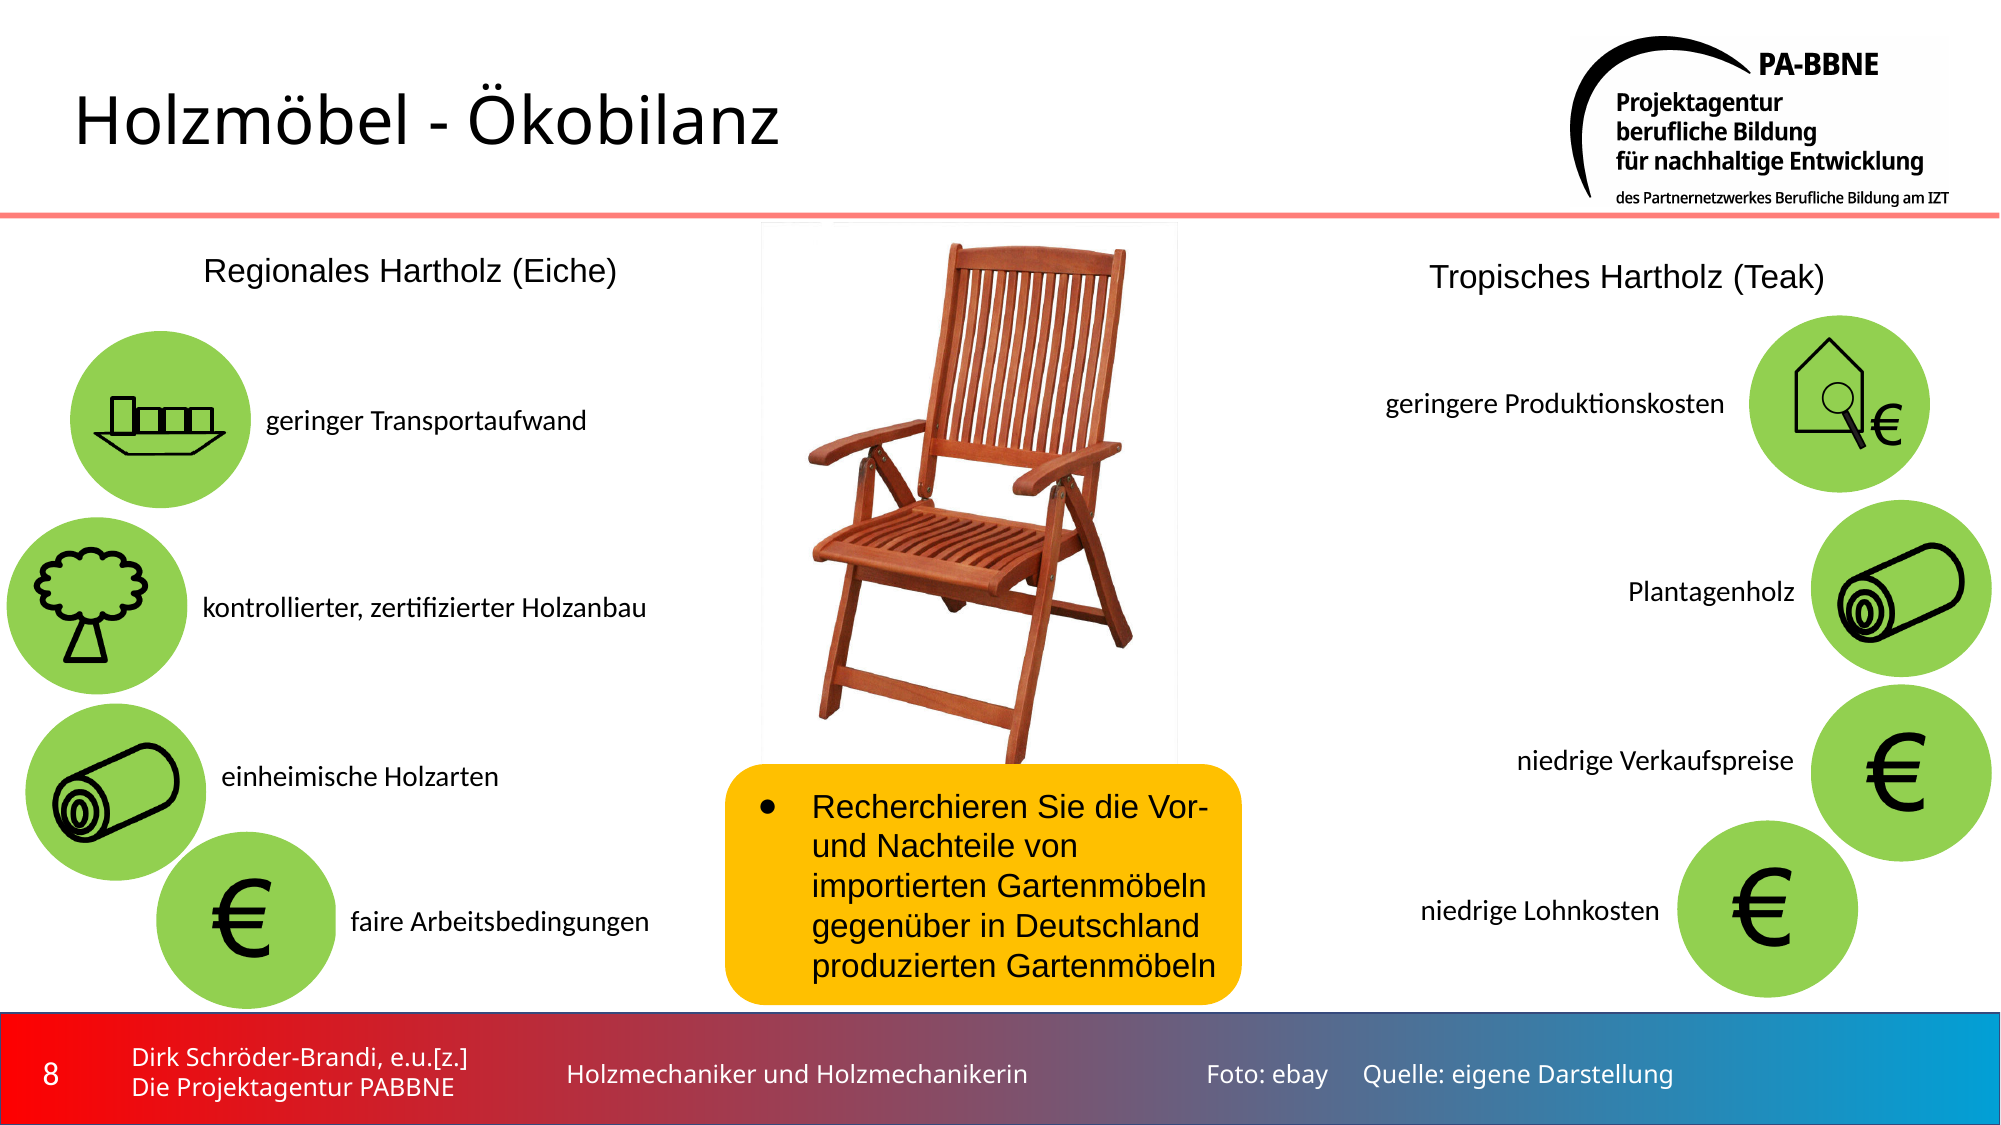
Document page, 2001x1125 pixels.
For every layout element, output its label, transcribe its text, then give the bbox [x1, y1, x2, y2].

picture [92, 396, 229, 456]
slide_number ‹#› [0, 1026, 102, 1118]
text_box kontrollierter, zertifizierter Holzanbau [187, 573, 686, 638]
footer Dirk Schröder-Brandi, e.u.[z.] Die Projektagentur PABBNE [116, 1026, 533, 1118]
text_box [6, 559, 20, 653]
text_box [156, 831, 335, 1009]
text_box geringere Produktionskosten [1370, 369, 1749, 434]
text_box [70, 331, 250, 509]
text_box niedrige Lohnkosten [1405, 876, 1678, 942]
picture [1789, 332, 1922, 454]
text_box einheimische Holzarten [206, 742, 568, 808]
text_box [1280, 266, 1572, 333]
text_box Regionales Hartholz (Eiche) [188, 234, 696, 304]
text_box [1749, 315, 1930, 493]
text_box Tropisches Hartholz (Teak) [1414, 239, 1949, 310]
picture [1837, 542, 1965, 643]
picture [1841, 723, 1962, 825]
picture [25, 539, 153, 673]
list Holzmechaniker und Holzmechanikerin [544, 1026, 1179, 1118]
text_box Plantagenholz [1613, 556, 1811, 622]
picture [52, 741, 180, 843]
text_box [1811, 499, 1992, 678]
text_box [38, 517, 187, 673]
picture [760, 221, 1178, 788]
text_box niedrige Verkaufspreise [1501, 726, 1811, 792]
title Holzmöbel - Ökobilanz [59, 29, 1536, 207]
text_box [25, 703, 206, 881]
text_box Recherchieren Sie die Vor- und Nachteile von importierten Gartenmöbeln gegenüber in Deutschland produzierten Gartenmöbeln [725, 764, 1242, 1006]
text_box geringer Transportaufwand [250, 386, 613, 452]
picture [187, 870, 307, 971]
text_box [1811, 684, 1992, 862]
text_box [1678, 820, 1859, 998]
text_box faire Arbeitsbedingungen [335, 887, 697, 953]
picture [1570, 36, 1949, 207]
picture [1707, 858, 1828, 960]
text_box [49, 681, 145, 695]
list Foto: ebay Quelle: eigene Darstellung [1191, 1026, 1949, 1118]
